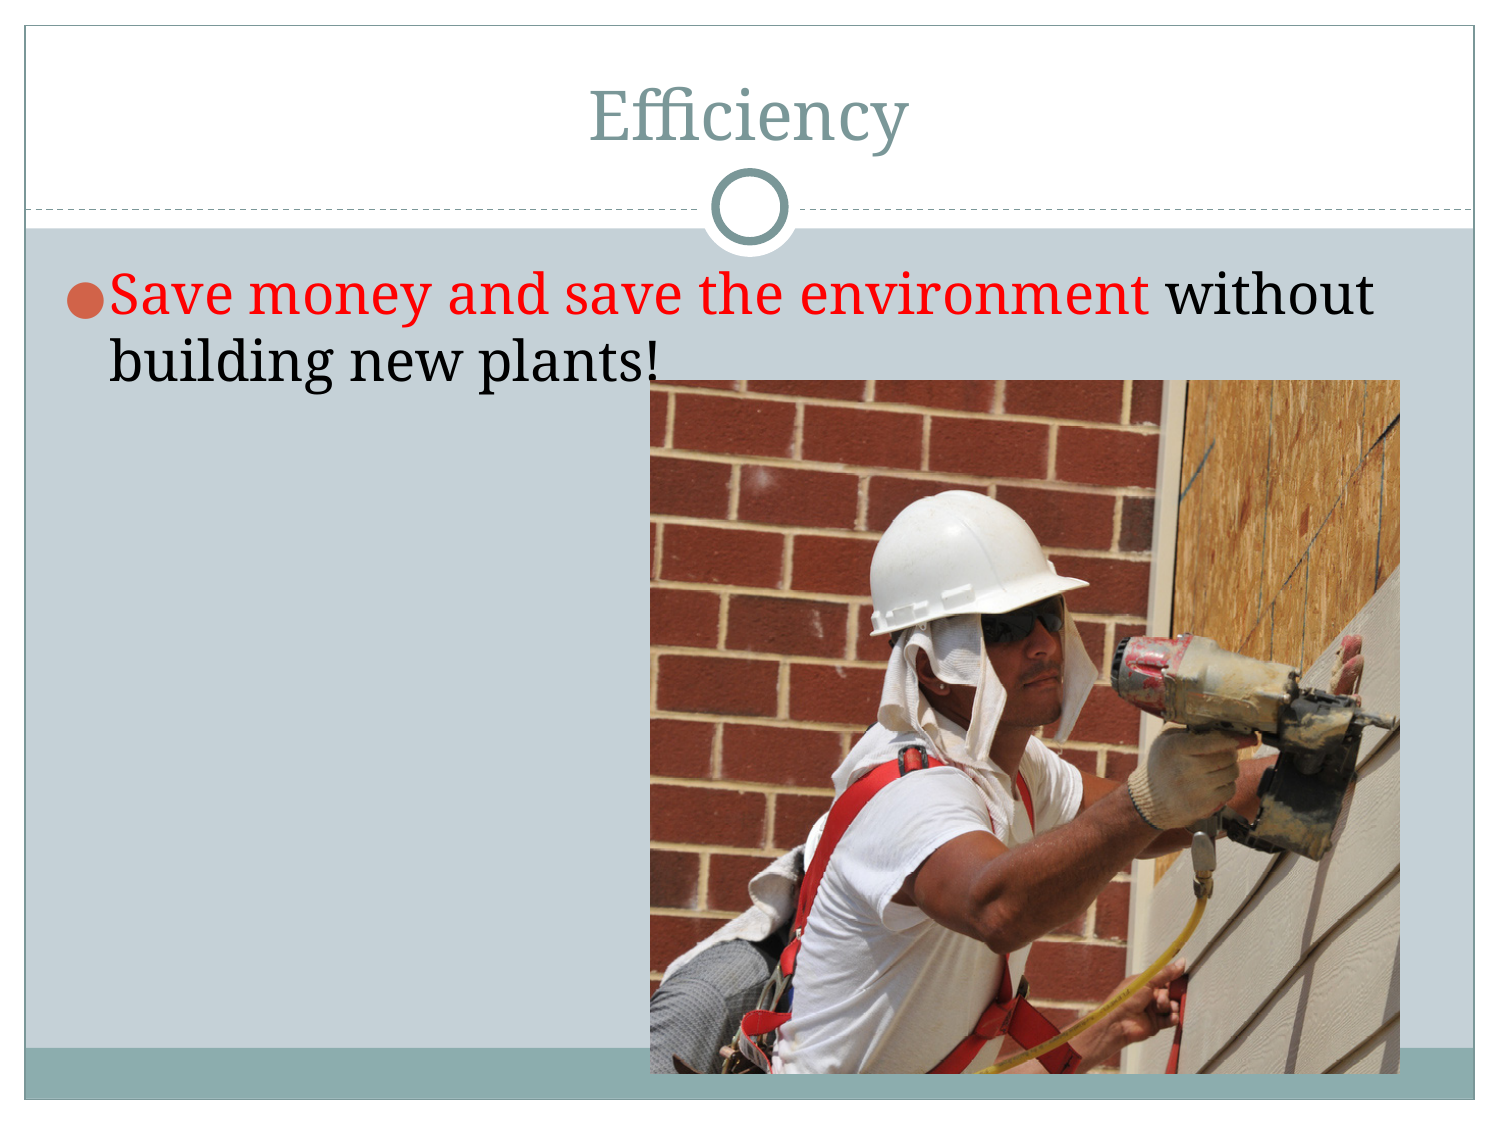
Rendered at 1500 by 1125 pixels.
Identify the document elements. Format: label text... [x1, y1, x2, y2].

title Efficiency [49, 37, 1450, 162]
list Save money and save the environment without building new plants! [49, 250, 1445, 1001]
picture [649, 380, 1401, 1074]
